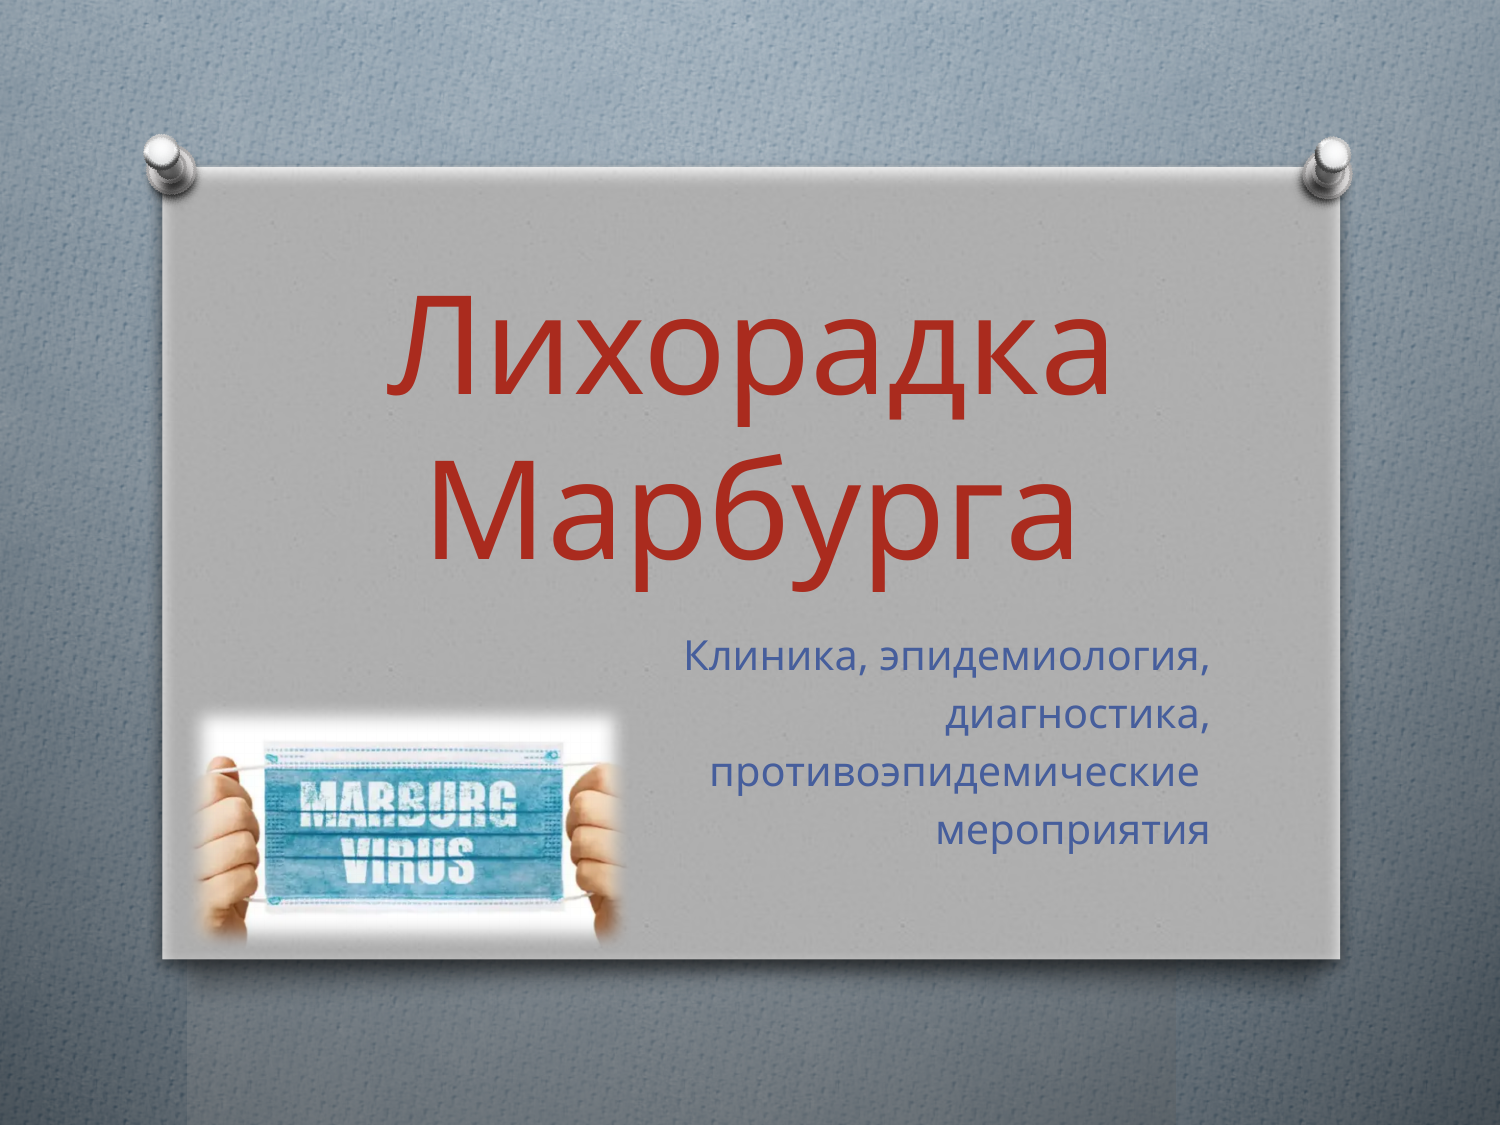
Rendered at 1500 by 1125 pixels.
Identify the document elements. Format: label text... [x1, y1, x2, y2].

picture [182, 698, 633, 952]
title Лихорадка Марбурга [283, 294, 1223, 595]
picture [1274, 109, 1396, 230]
picture [112, 100, 235, 224]
subtitle Клиника, эпидемиология, диагностика, противоэпидемические мероприятия [289, 621, 1227, 863]
